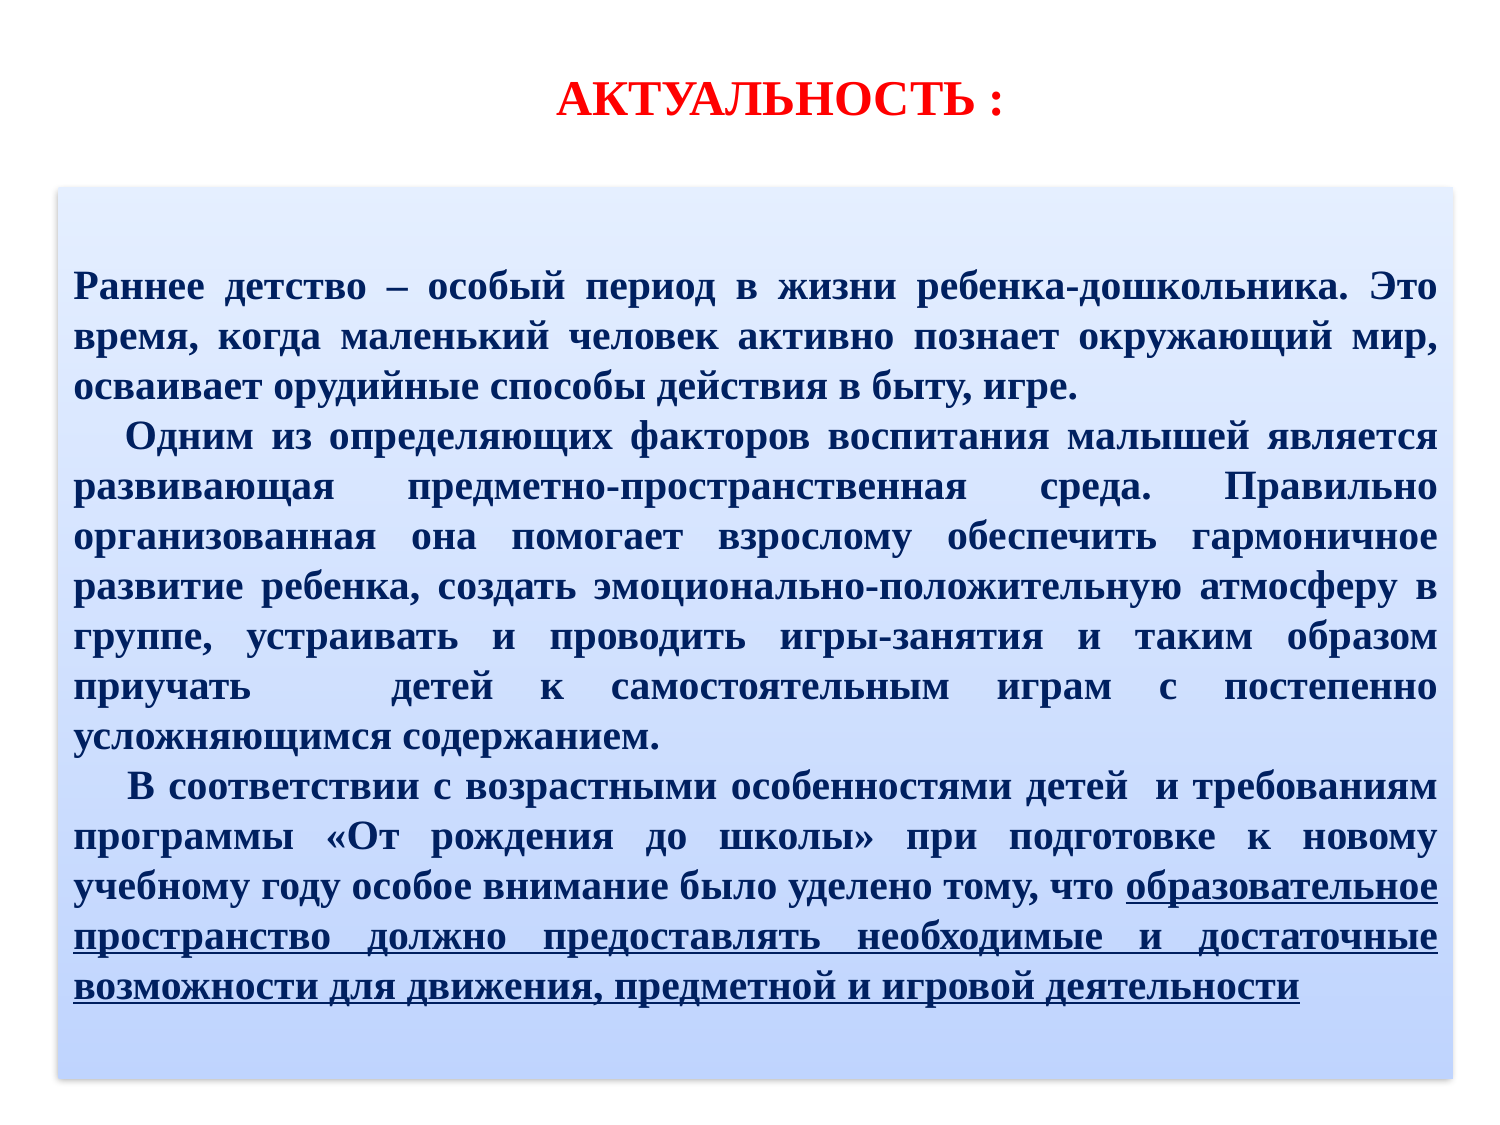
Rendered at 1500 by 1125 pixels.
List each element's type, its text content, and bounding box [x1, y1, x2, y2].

text_box Раннее детство – особый период в жизни ребенка-дошкольника. Это время, когда маленький человек активно познает окружающий мир, осваивает орудийные способы действия в быту, игре. Одним из определяющих факторов воспитания малышей является развивающая предметно-пространственная среда. Правильно организованная она помогает взрослому обеспечить гармоничное развитие ребенка, создать эмоционально-положительную атмосферу в группе, устраивать и проводить игры-занятия и таким образом приучать детей к самостоятельным играм с постепенно усложняющимся содержанием. В соответствии с возрастными особенностями детей и требованиям программы «От рождения до школы» при подготовке к новому учебному году особое внимание было уделено тому, что образовательное пространство должно предоставлять необходимые и достаточные возможности для движения, предметной и игровой деятельности [58, 187, 1454, 1079]
text_box АКТУАЛЬНОСТЬ : [541, 58, 1021, 134]
